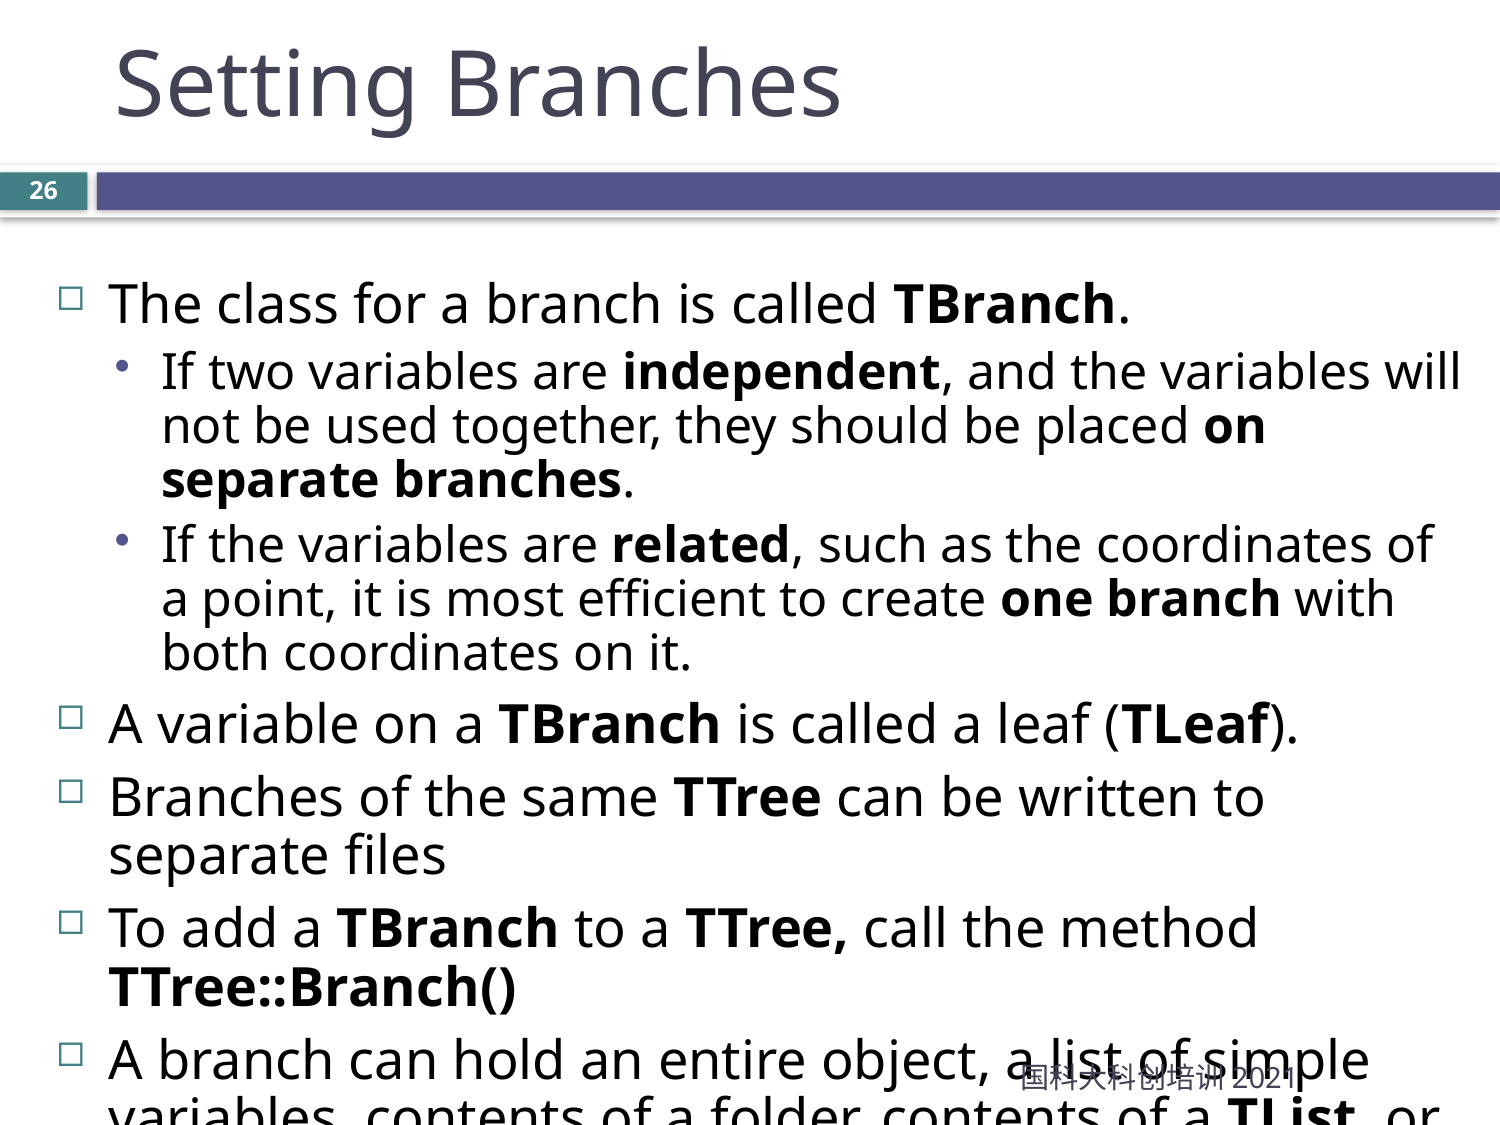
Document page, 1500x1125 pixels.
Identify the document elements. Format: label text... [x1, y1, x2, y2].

title Setting Branches [99, 0, 1438, 162]
slide_number 国科大科创培训2021 [1005, 1046, 1443, 1107]
slide_number 26 [0, 171, 88, 212]
list The class for a branch is called TBranch. If two variables are independent, and the variables will not be used together, they should be placed on separate branches. If the variables are related, such as the coordinates of a point, it is most efficient to create one branch with both coordinates on it. A variable on a TBranch is called a leaf (TLeaf). Branches of the same TTree can be written to separate files To add a TBranch to a TTree, call the method TTree::Branch() A branch can hold an entire object, a list of simple variables, contents of a folder, contents of a TList, or an array of objects. [41, 268, 1483, 1012]
